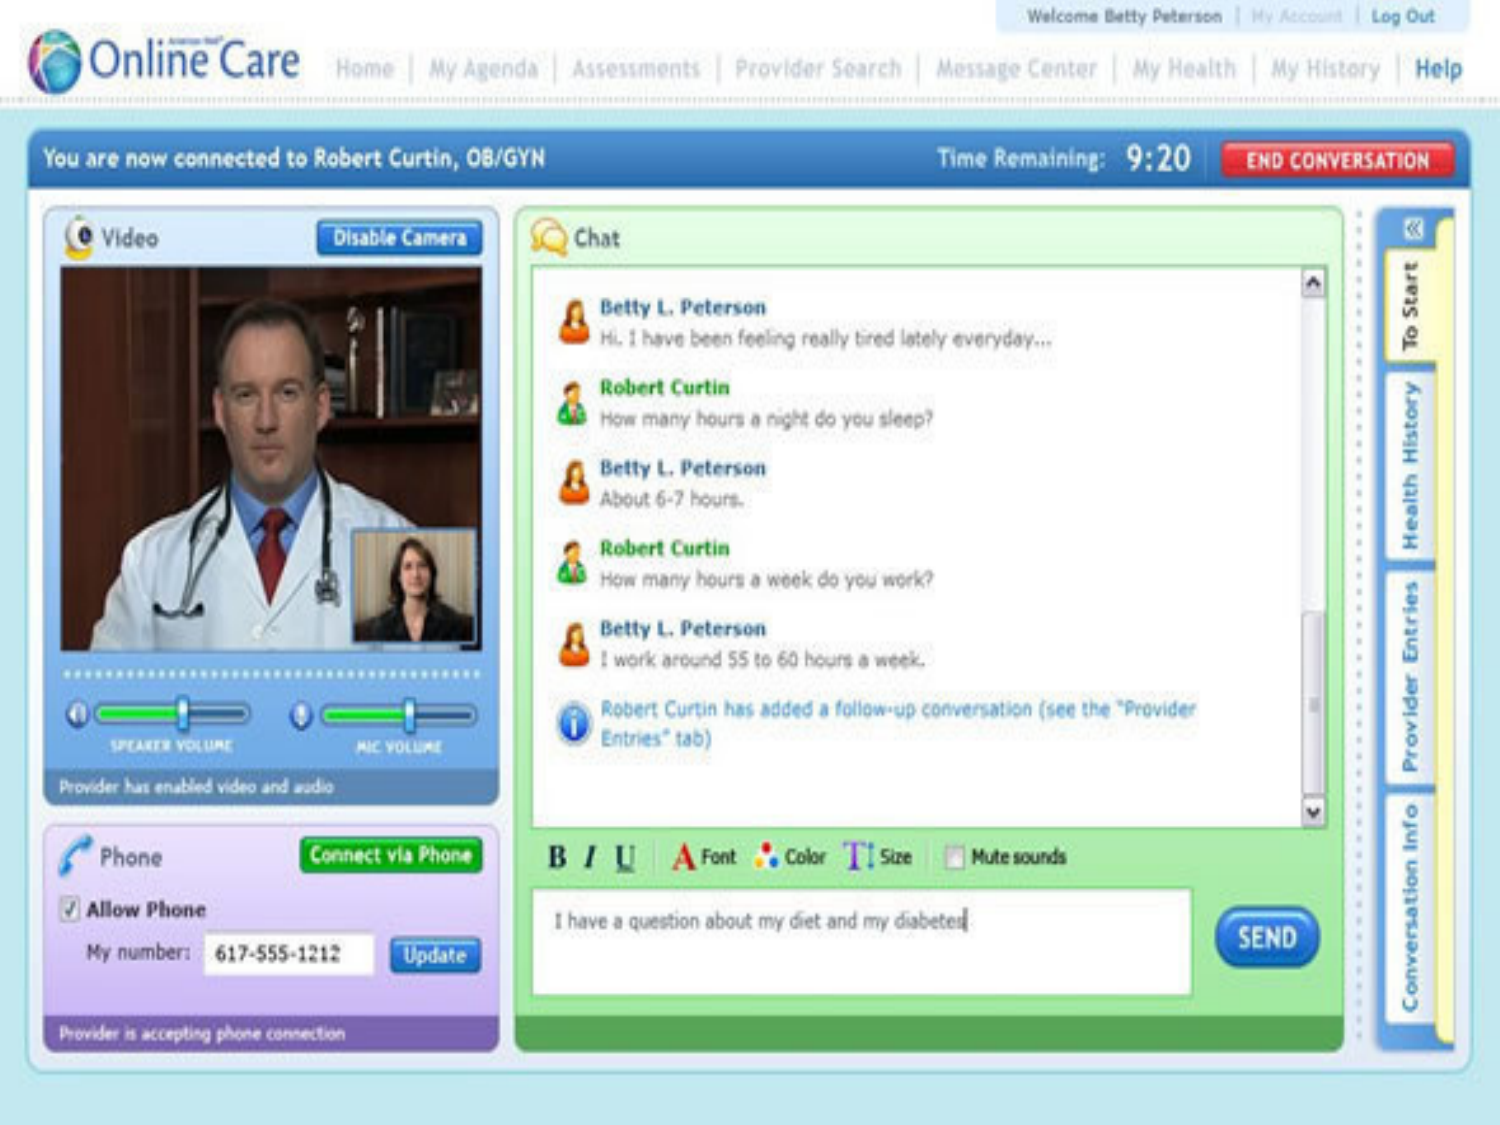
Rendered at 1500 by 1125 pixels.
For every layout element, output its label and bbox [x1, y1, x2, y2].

list [0, 0, 1500, 1125]
